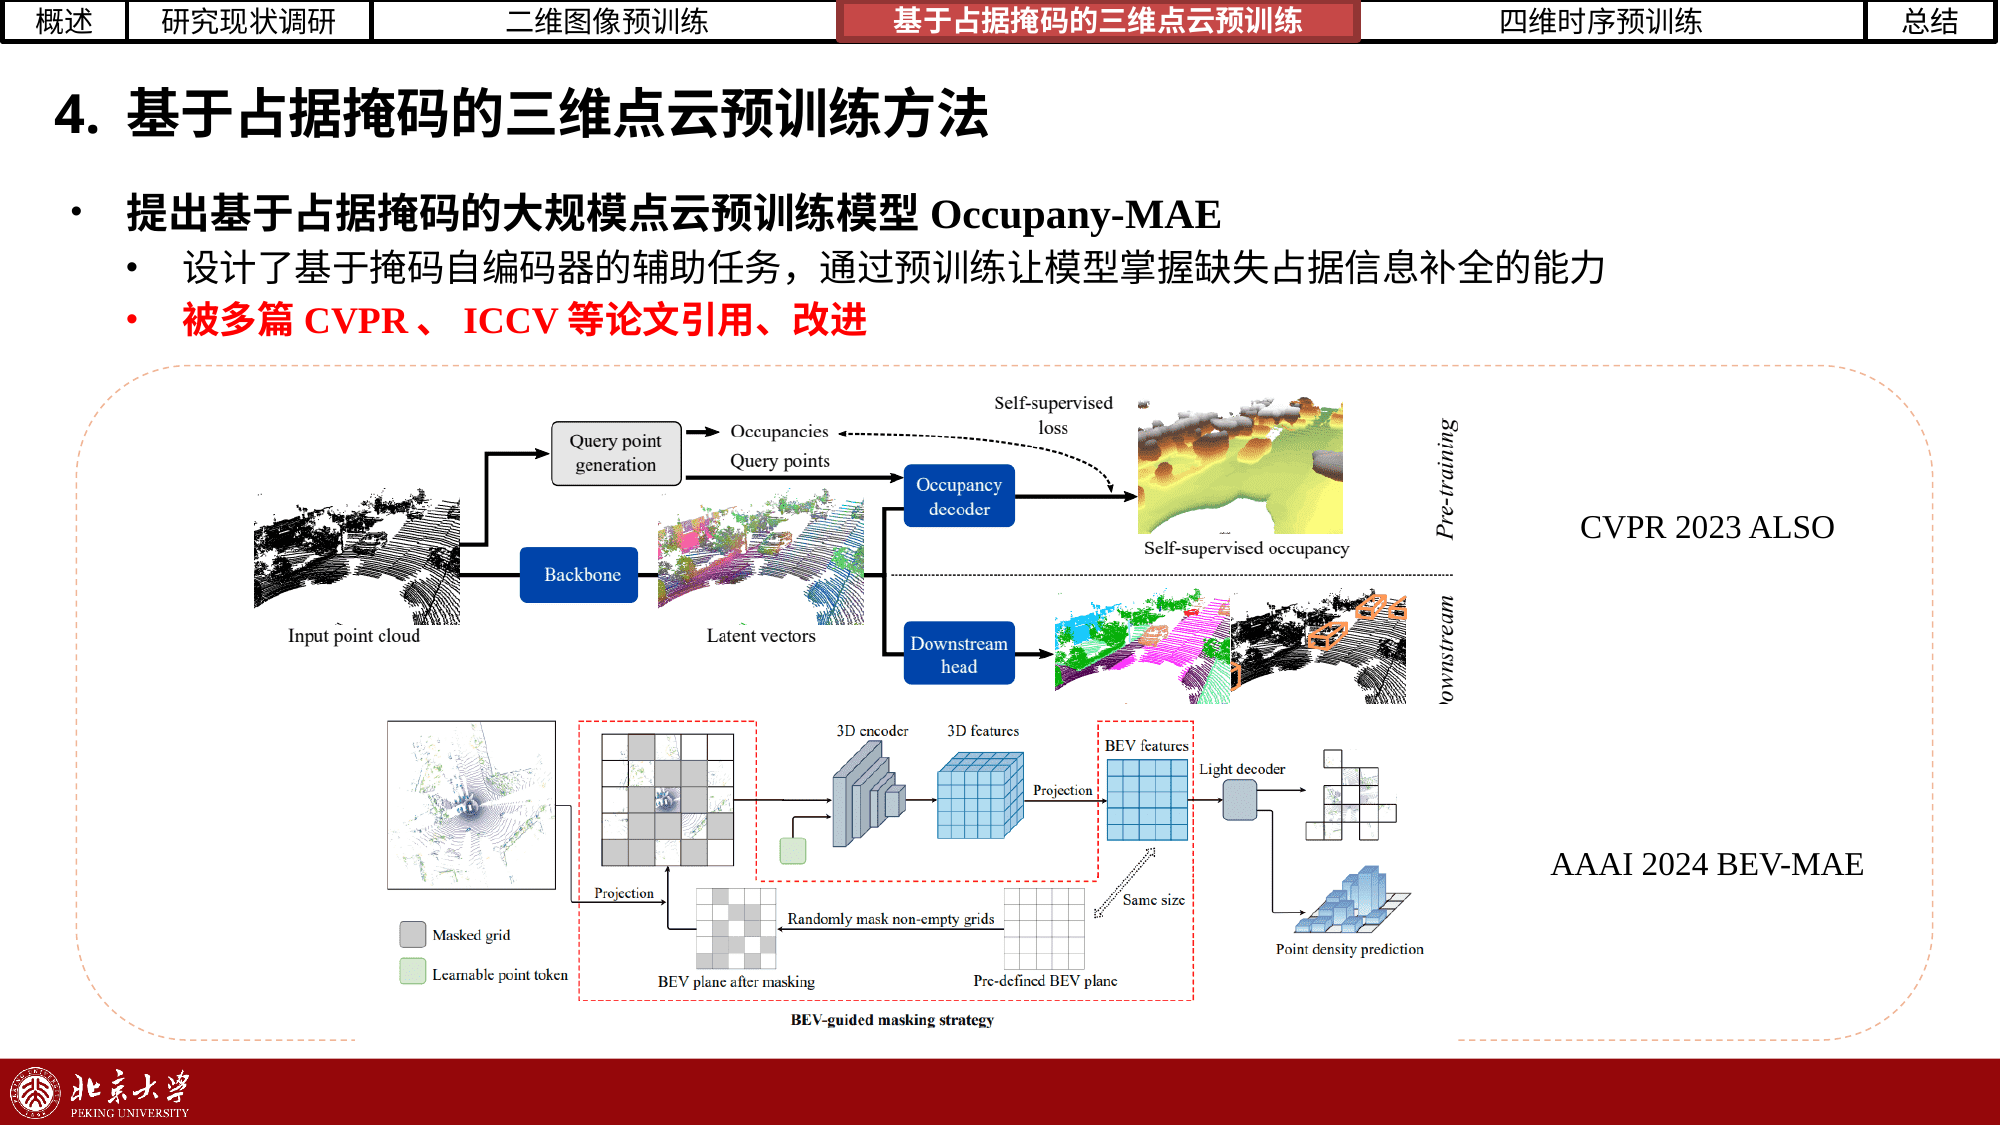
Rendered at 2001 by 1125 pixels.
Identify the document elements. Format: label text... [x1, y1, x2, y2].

text_box 基于占据掩码的三维点云预训练 [836, 0, 1361, 43]
picture [10, 1067, 189, 1119]
text_box AAAI 2024 BEV-MAE [1497, 834, 1918, 890]
picture [245, 326, 1477, 1041]
text_box [72, 361, 351, 1045]
text_box [1460, 361, 1937, 1045]
title 4. 基于占据掩码的三维点云预训练方法 [39, 71, 1970, 152]
list 提出基于占据掩码的大规模点云预训练模型Occupany-MAE 设计了基于掩码自编码器的辅助任务，通过预训练让模型掌握缺失占据信息补全的能力 被多篇CVPR、ICCV等论文引用、改进 [42, 152, 1946, 481]
